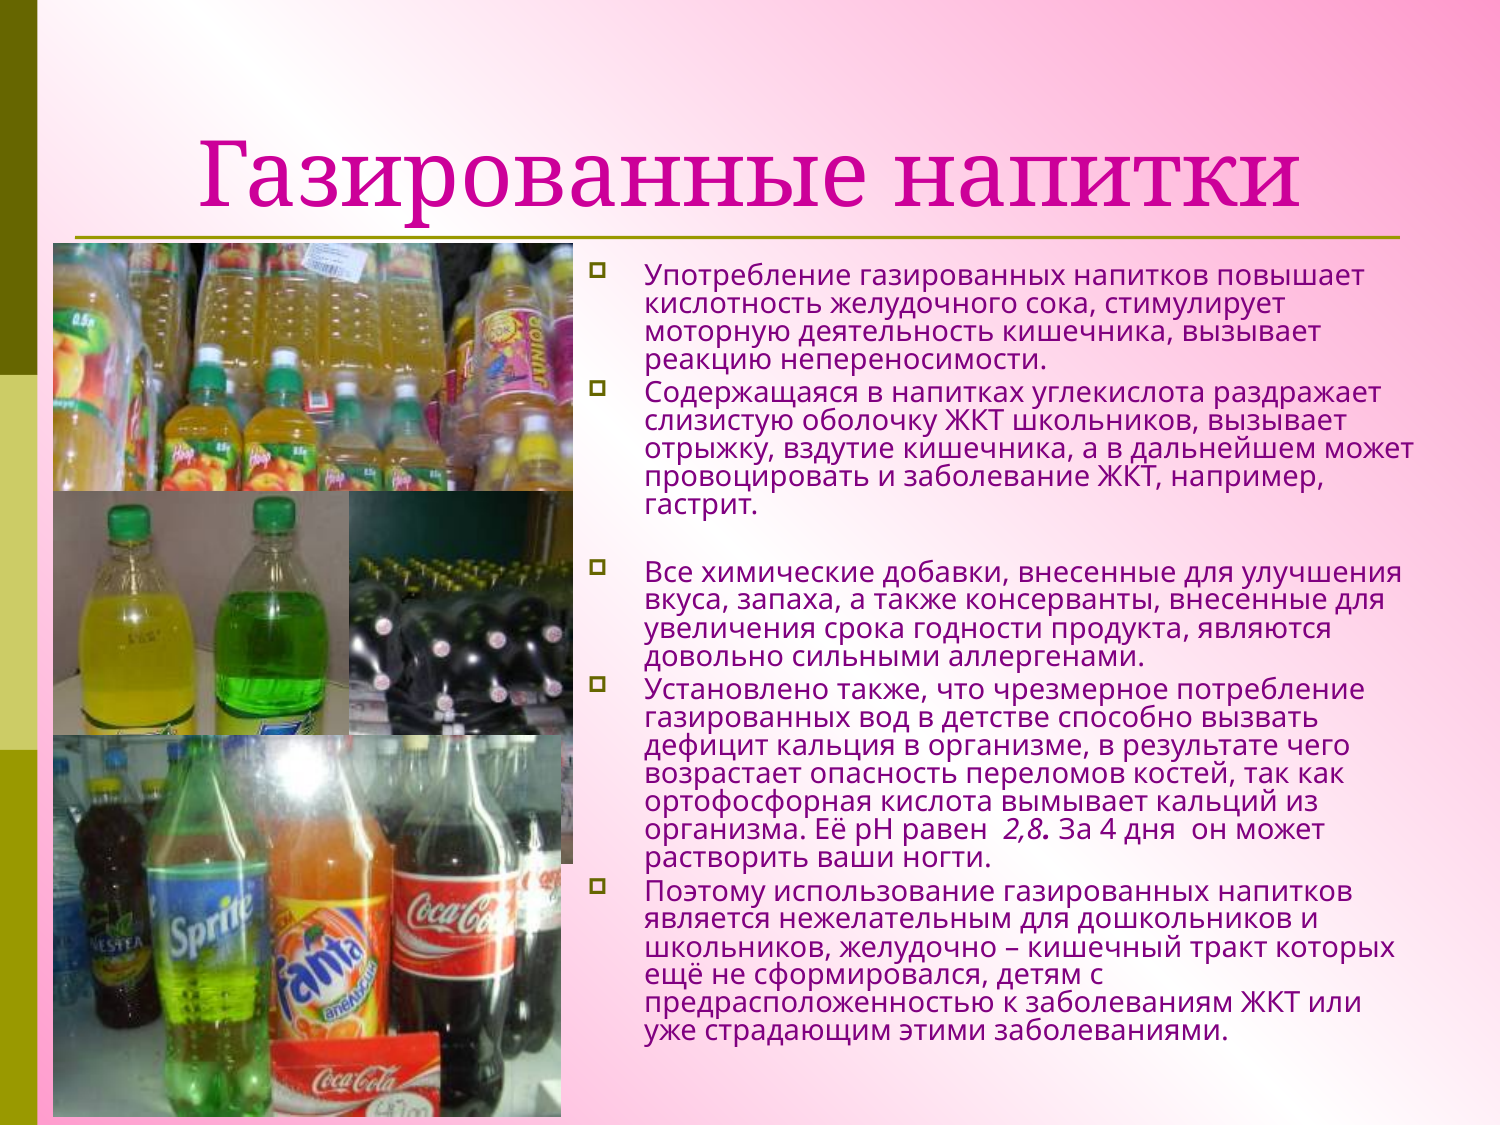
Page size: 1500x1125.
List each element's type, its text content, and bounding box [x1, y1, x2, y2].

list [52, 243, 574, 491]
title Газированные напитки [74, 45, 1426, 233]
picture [52, 491, 562, 1117]
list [349, 491, 574, 864]
list Употребление газированных напитков повышает кислотность желудочного сока, стимулирует моторную деятельность кишечника, вызывает реакцию непереносимости. Содержащаяся в напитках углекислота раздражает слизистую оболочку ЖКТ школьников, вызывает отрыжку, вздутие кишечника, а в дальнейшем может провоцировать и заболевание ЖКТ, например, гастрит. Все химические добавки, внесенные для улучшения вкуса, запаха, а также консерванты, внесенные для увеличения срока годности продукта, являются довольно сильными аллергенами. Установлено также, что чрезмерное потребление газированных вод в детстве способно вызвать дефицит кальция в организме, в результате чего возрастает опасность переломов костей, так как ортофосфорная кислота вымывает кальций из организма. Её рН равен 2,8. За 4 дня он может растворить ваши ногти. Поэтому использование газированных напитков является нежелательным для дошкольников и школьников, желудочно – кишечный тракт которых ещё не сформировался, детям с предрасположенностью к заболеваниям ЖКТ или уже страдающим этими заболеваниями. [572, 255, 1436, 1083]
